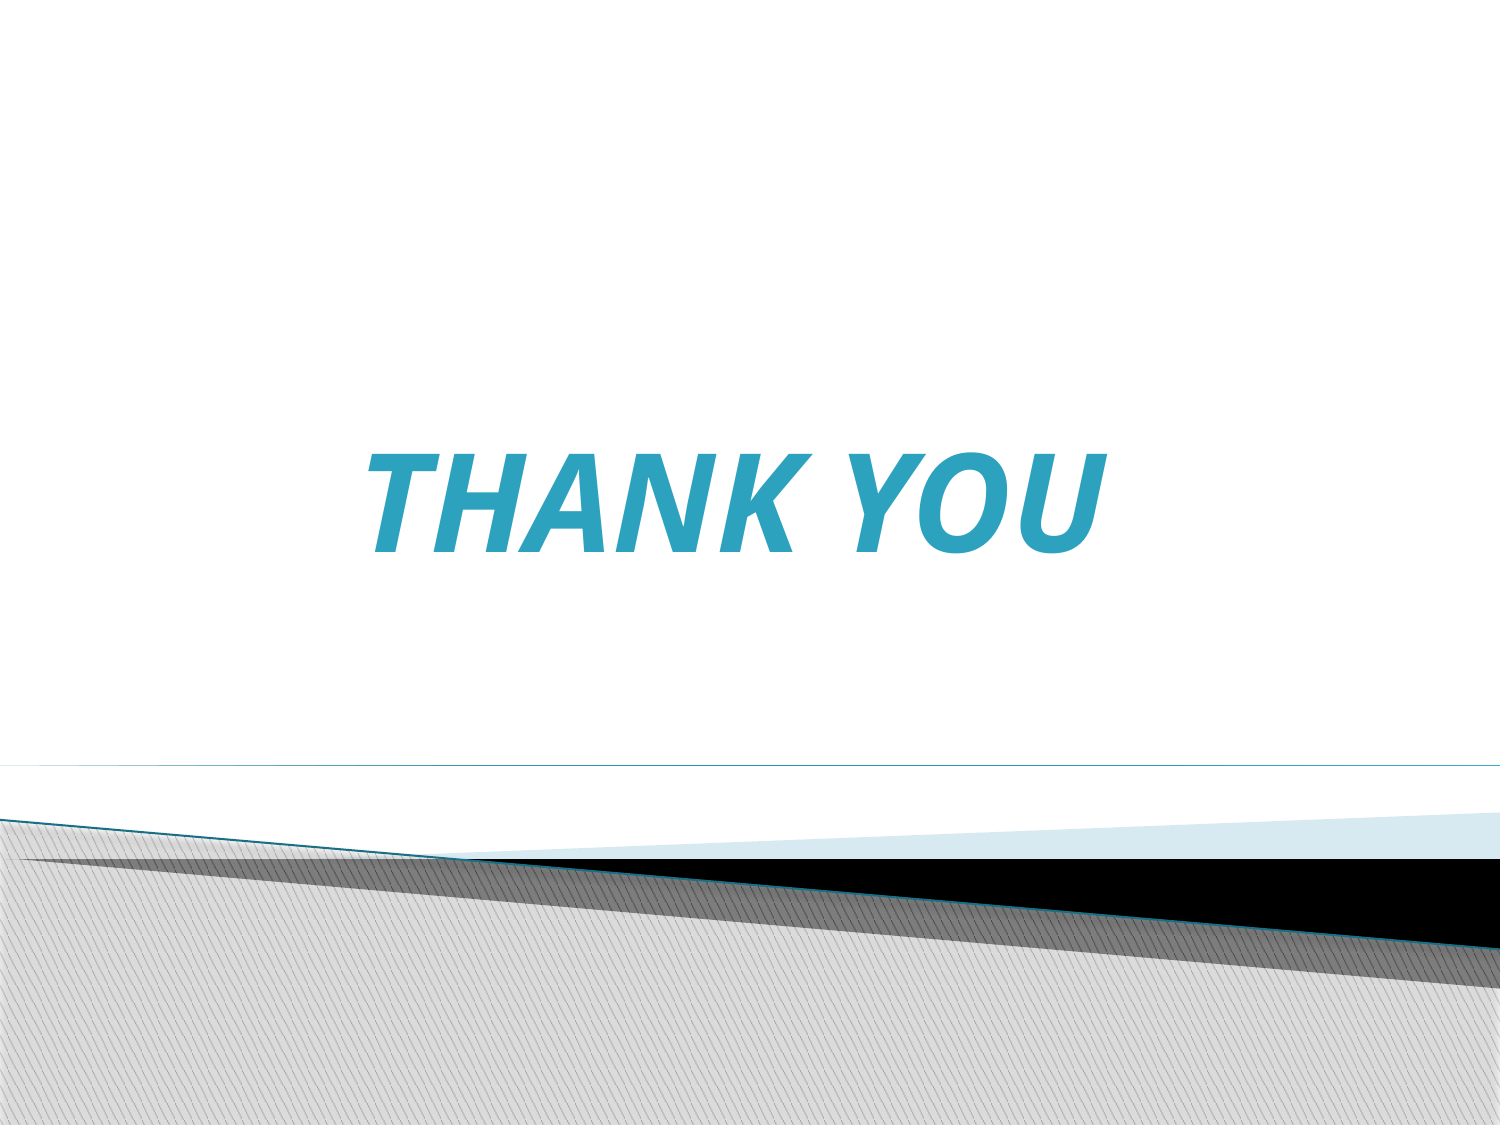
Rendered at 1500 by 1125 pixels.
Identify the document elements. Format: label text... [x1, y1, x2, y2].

title THANK YOU [112, 287, 1388, 588]
picture [5, 859, 1500, 989]
